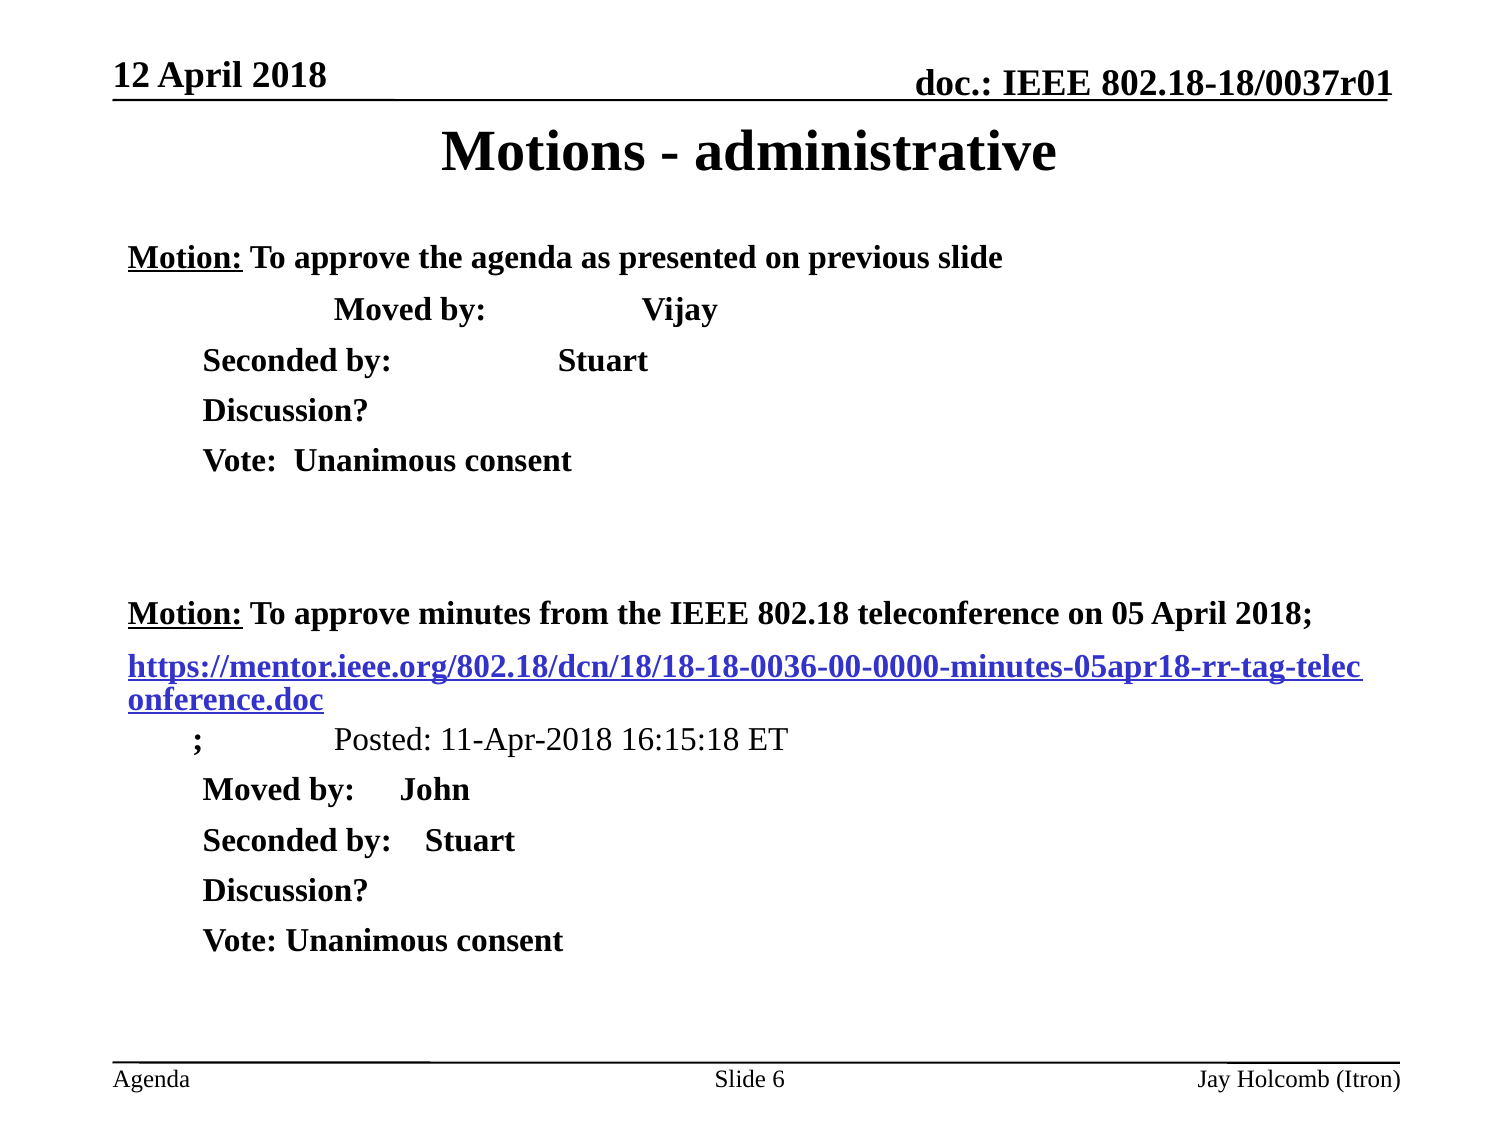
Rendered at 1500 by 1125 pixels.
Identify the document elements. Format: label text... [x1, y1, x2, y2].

list Motion: To approve the agenda as presented on previous slide Moved by: Vijay Seconded by: Stuart Discussion? Vote: Unanimous consent Motion: To approve minutes from the IEEE 802.18 teleconference on 05 April 2018; https://mentor.ieee.org/802.18/dcn/18/18-18-0036-00-0000-minutes-05apr18-rr-tag-teleconference.doc ; Posted: 11-Apr-2018 16:15:18 ET Moved by: John Seconded by: Stuart Discussion? Vote: Unanimous consent [112, 174, 1388, 926]
title Motions - administrative [112, 87, 1388, 174]
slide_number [112, 49, 463, 95]
footer Jay Holcomb (Itron) [878, 1061, 1402, 1093]
slide_number Slide 6 [699, 1061, 800, 1123]
